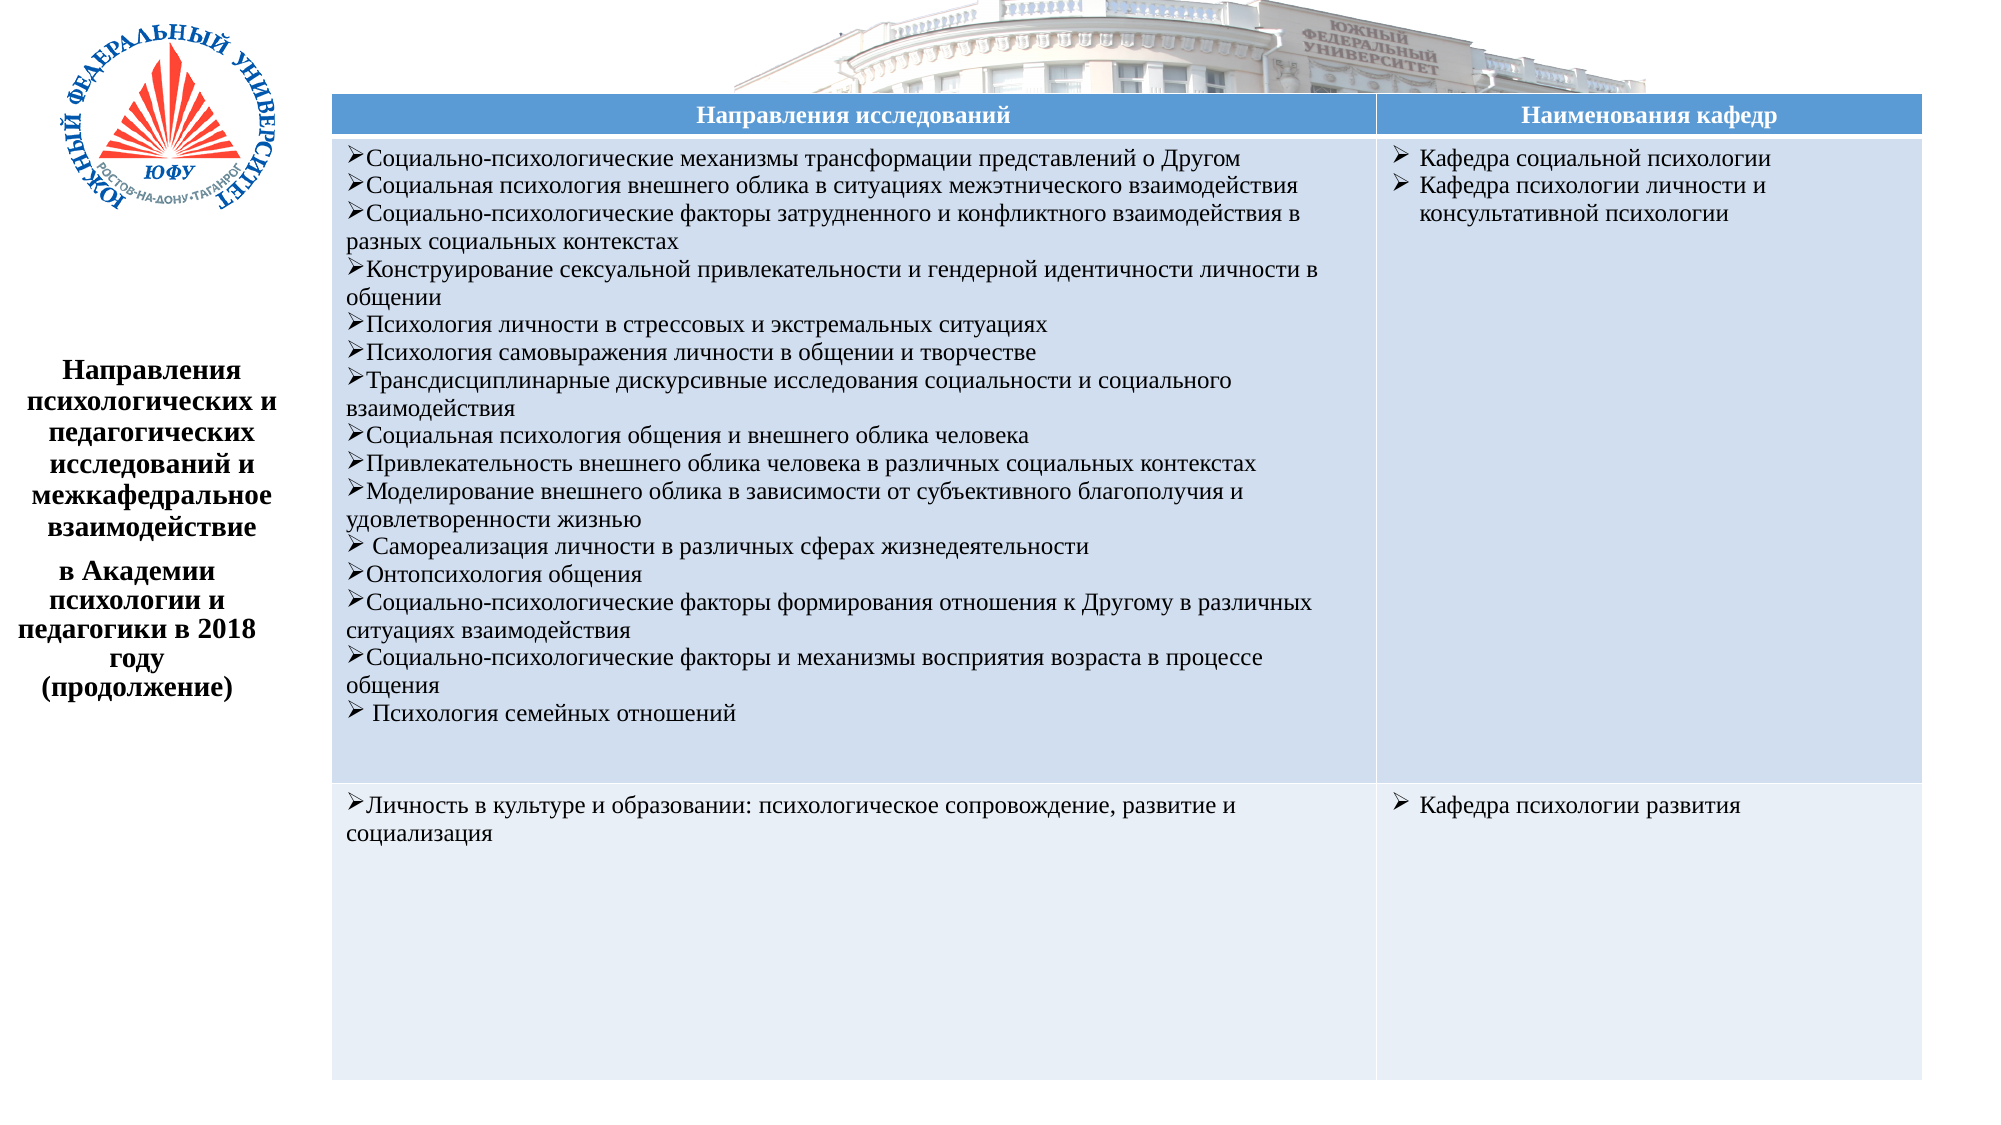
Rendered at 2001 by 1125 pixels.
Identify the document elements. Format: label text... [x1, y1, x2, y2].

title Направления психологических и педагогических исследований и межкафедральное взаимодействие [0, 287, 305, 551]
table_cell Кафедра психологии развития [1377, 784, 1922, 1080]
picture [734, 0, 1646, 94]
table_cell Личность в культуре и образовании: психологическое сопровождение, развитие и социализация [332, 784, 1376, 1080]
picture [60, 23, 275, 210]
table_cell Социально-психологические механизмы трансформации представлений о Другом Социальная психология внешнего облика в ситуациях межэтнического взаимодействия Социально-психологические факторы затрудненного и конфликтного взаимодействия в разных социальных контекстах Конструирование сексуальной привлекательности и гендерной идентичности личности в общении Психология личности в стрессовых и экстремальных ситуациях Психология самовыражения личности в общении и творчестве Трансдисциплинарные дискурсивные исследования социальности и социального взаимодействия Социальная психология общения и внешнего облика человека Привлекательность внешнего облика человека в различных социальных контекстах Моделирование внешнего облика в зависимости от субъективного благополучия и удовлетворенности жизнью Самореализация личности в различных сферах жизнедеятельности Онтопсихология общения Социально-психологические факторы формирования отношения к Другому в различных ситуациях взаимодействия Социально-психологические факторы и механизмы восприятия возраста в процессе общения Психология семейных отношений [332, 139, 1376, 783]
table_header Направления исследований [332, 94, 1376, 134]
table_header Наименования кафедр [1377, 94, 1922, 134]
table_cell Кафедра социальной психологии Кафедра психологии личности и консультативной психологии [1377, 139, 1922, 783]
list в Академии психологии и педагогики в 2018 году (продолжение) [0, 550, 275, 963]
